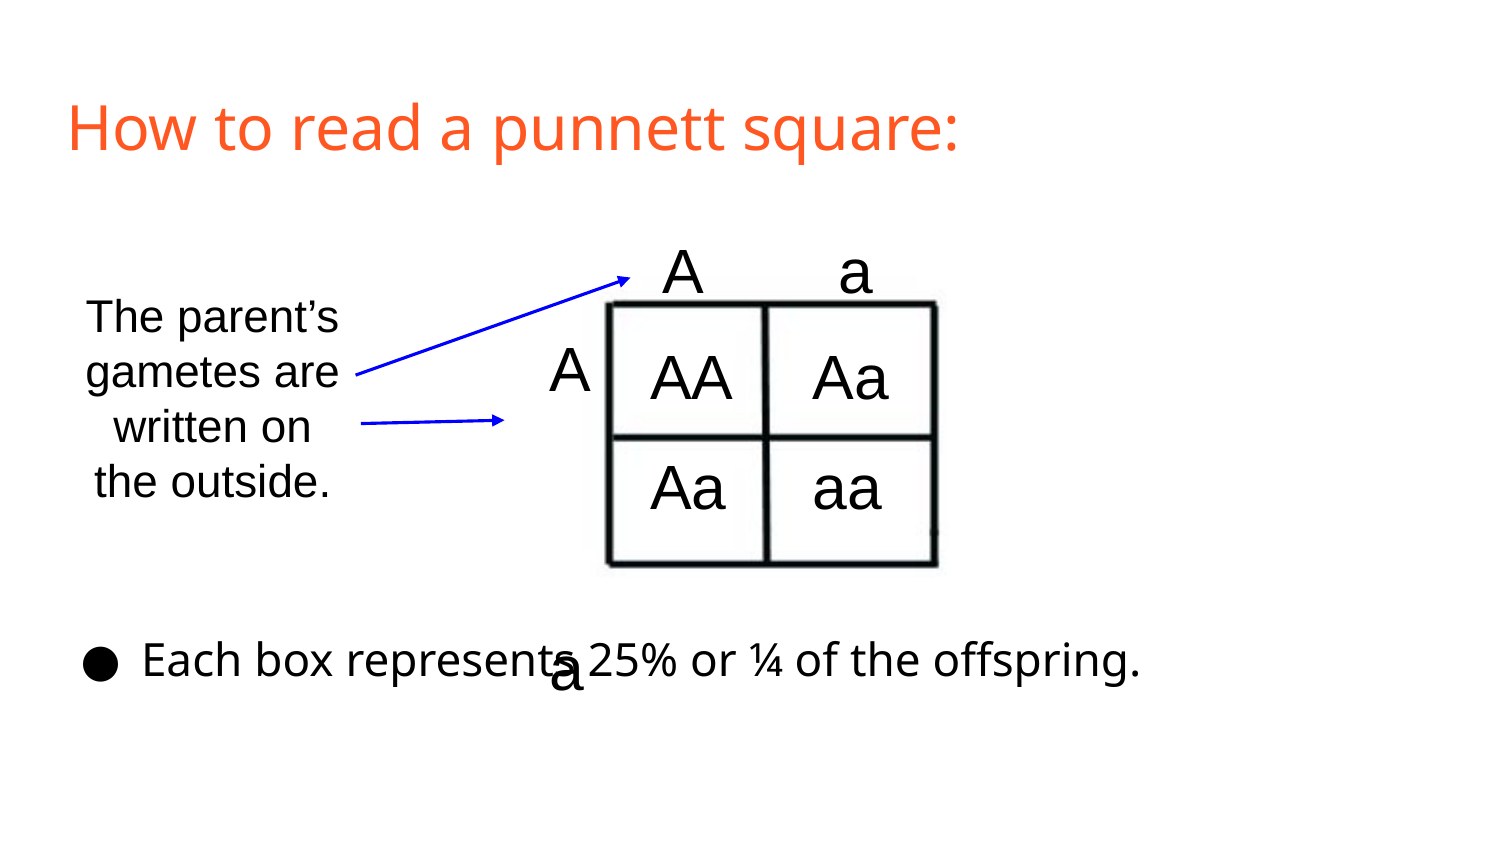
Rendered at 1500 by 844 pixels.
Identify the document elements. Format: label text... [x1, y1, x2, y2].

text_box The parent’s gametes are written on the outside. [64, 271, 361, 630]
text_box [360, 419, 505, 424]
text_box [355, 277, 631, 376]
list Each box represents 25% or ¼ of the offspring. [51, 189, 1449, 750]
title How to read a punnett square: [51, 72, 1449, 167]
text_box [533, 216, 966, 591]
